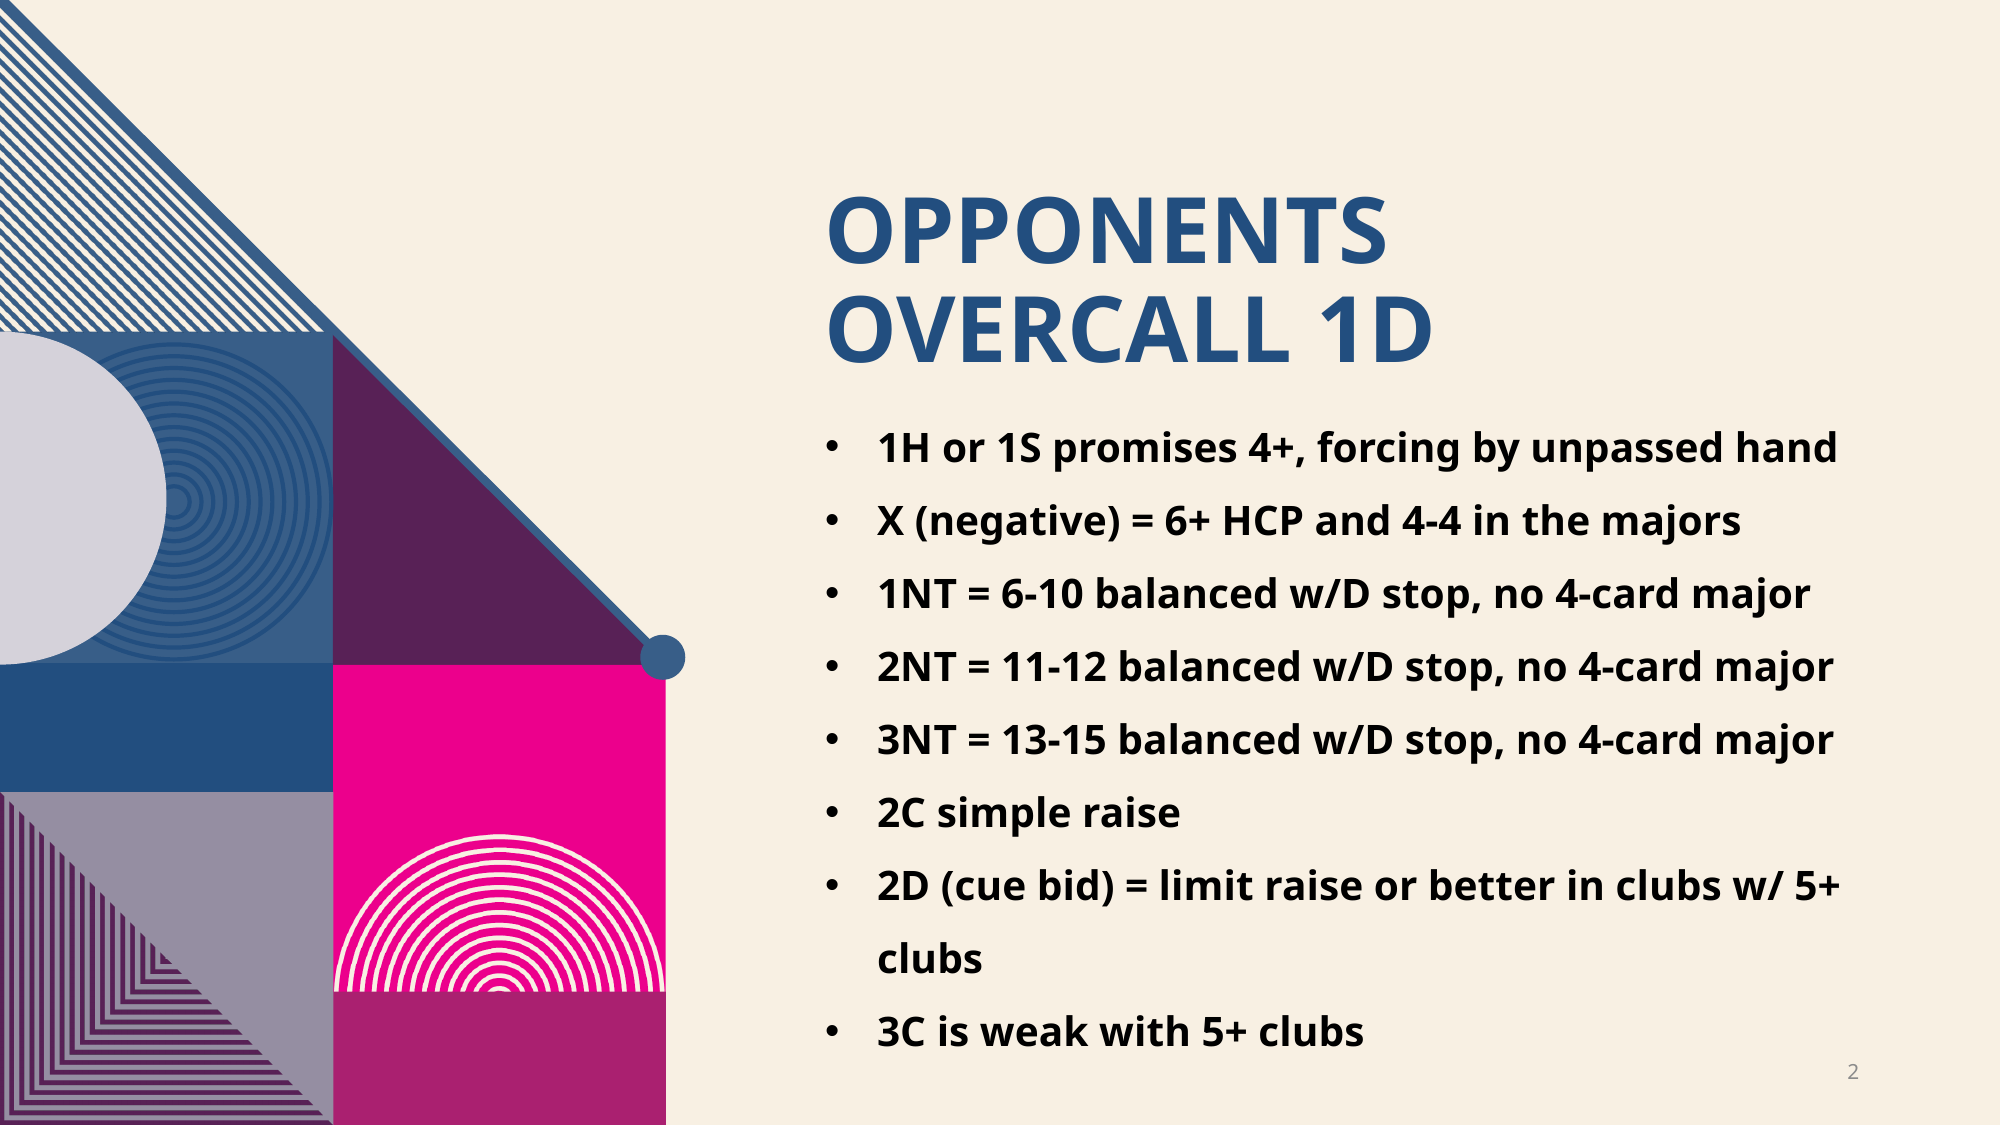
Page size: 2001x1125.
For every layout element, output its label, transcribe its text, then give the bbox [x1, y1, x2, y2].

picture [0, 792, 333, 1125]
list 1H or 1S promises 4+, forcing by unpassed hand X (negative) = 6+ HCP and 4-4 in the majors 1NT = 6-10 balanced w/D stop, no 4-card major 2NT = 11-12 balanced w/D stop, no 4-card major 3NT = 13-15 balanced w/D stop, no 4-card major 2C simple raise 2D (cue bid) = limit raise or better in clubs w/ 5+ clubs 3C is weak with 5+ clubs [810, 389, 1948, 1103]
picture [10, 0, 332, 321]
picture [0, 4, 330, 333]
title OPPONENTS overcall 1d [809, 70, 1850, 390]
slide_number 2 [1799, 1042, 1875, 1103]
picture [334, 834, 665, 991]
